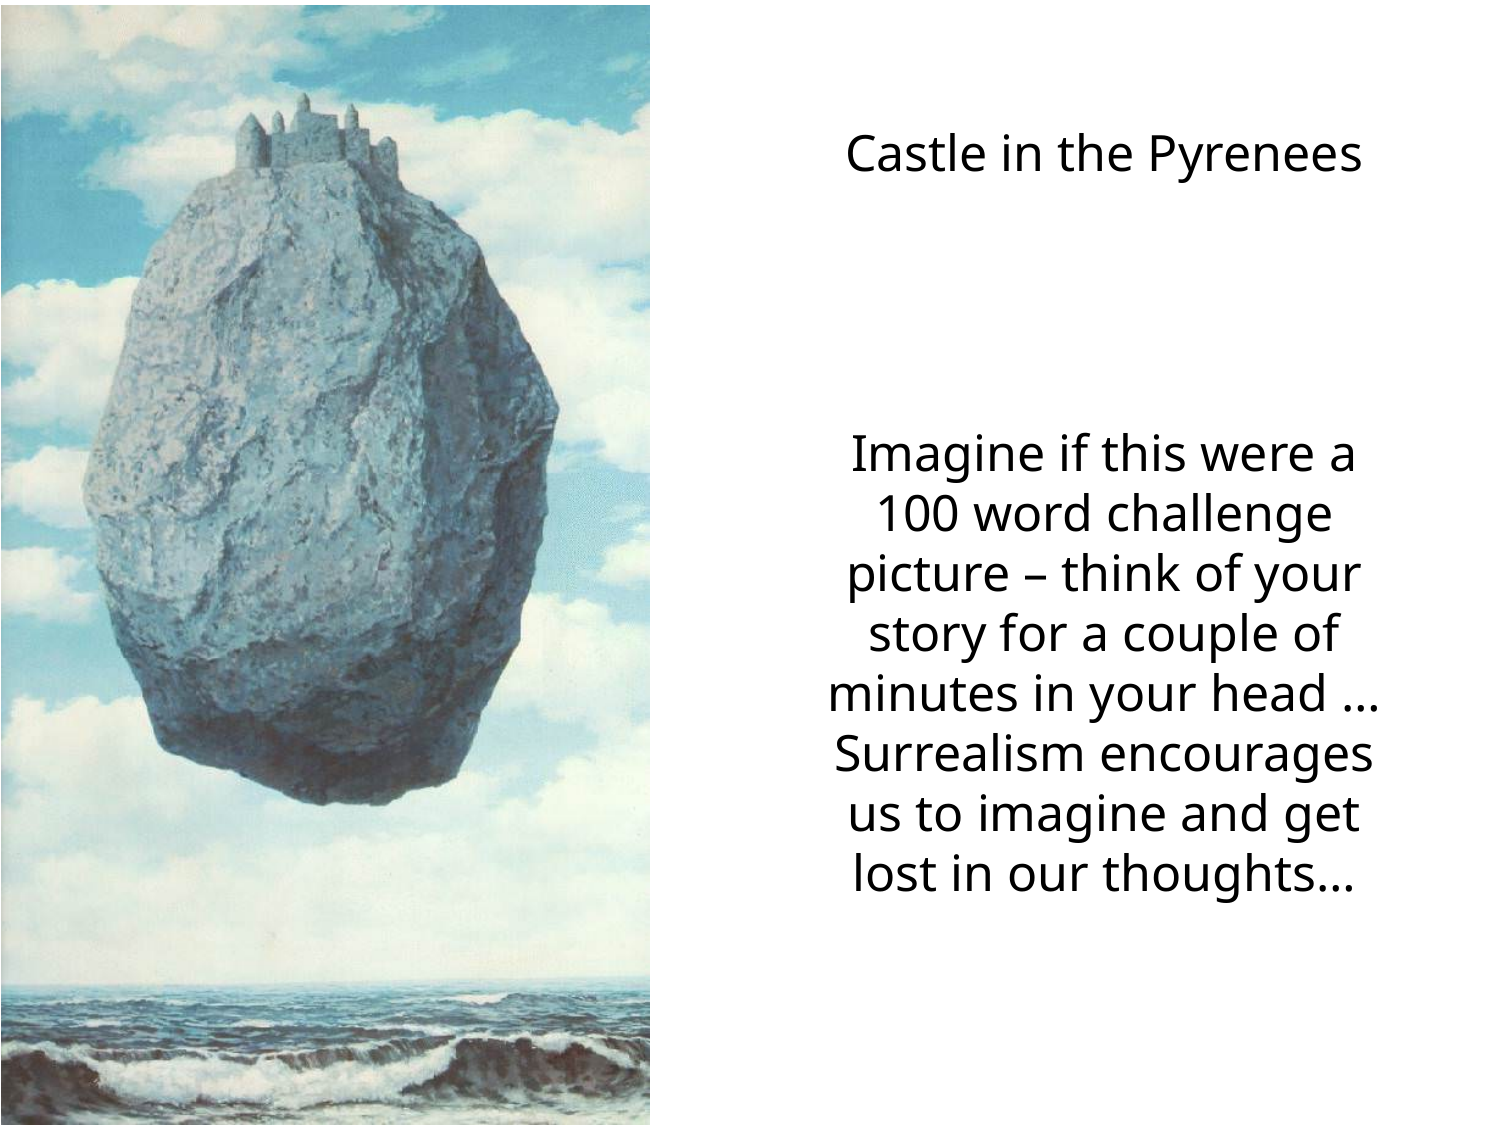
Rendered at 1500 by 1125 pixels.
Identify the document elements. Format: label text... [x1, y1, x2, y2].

picture [1, 4, 650, 1125]
text_box Castle in the Pyrenees Imagine if this were a 100 word challenge picture – think of your story for a couple of minutes in your head … Surrealism encourages us to imagine and get lost in our thoughts… [809, 54, 1400, 910]
